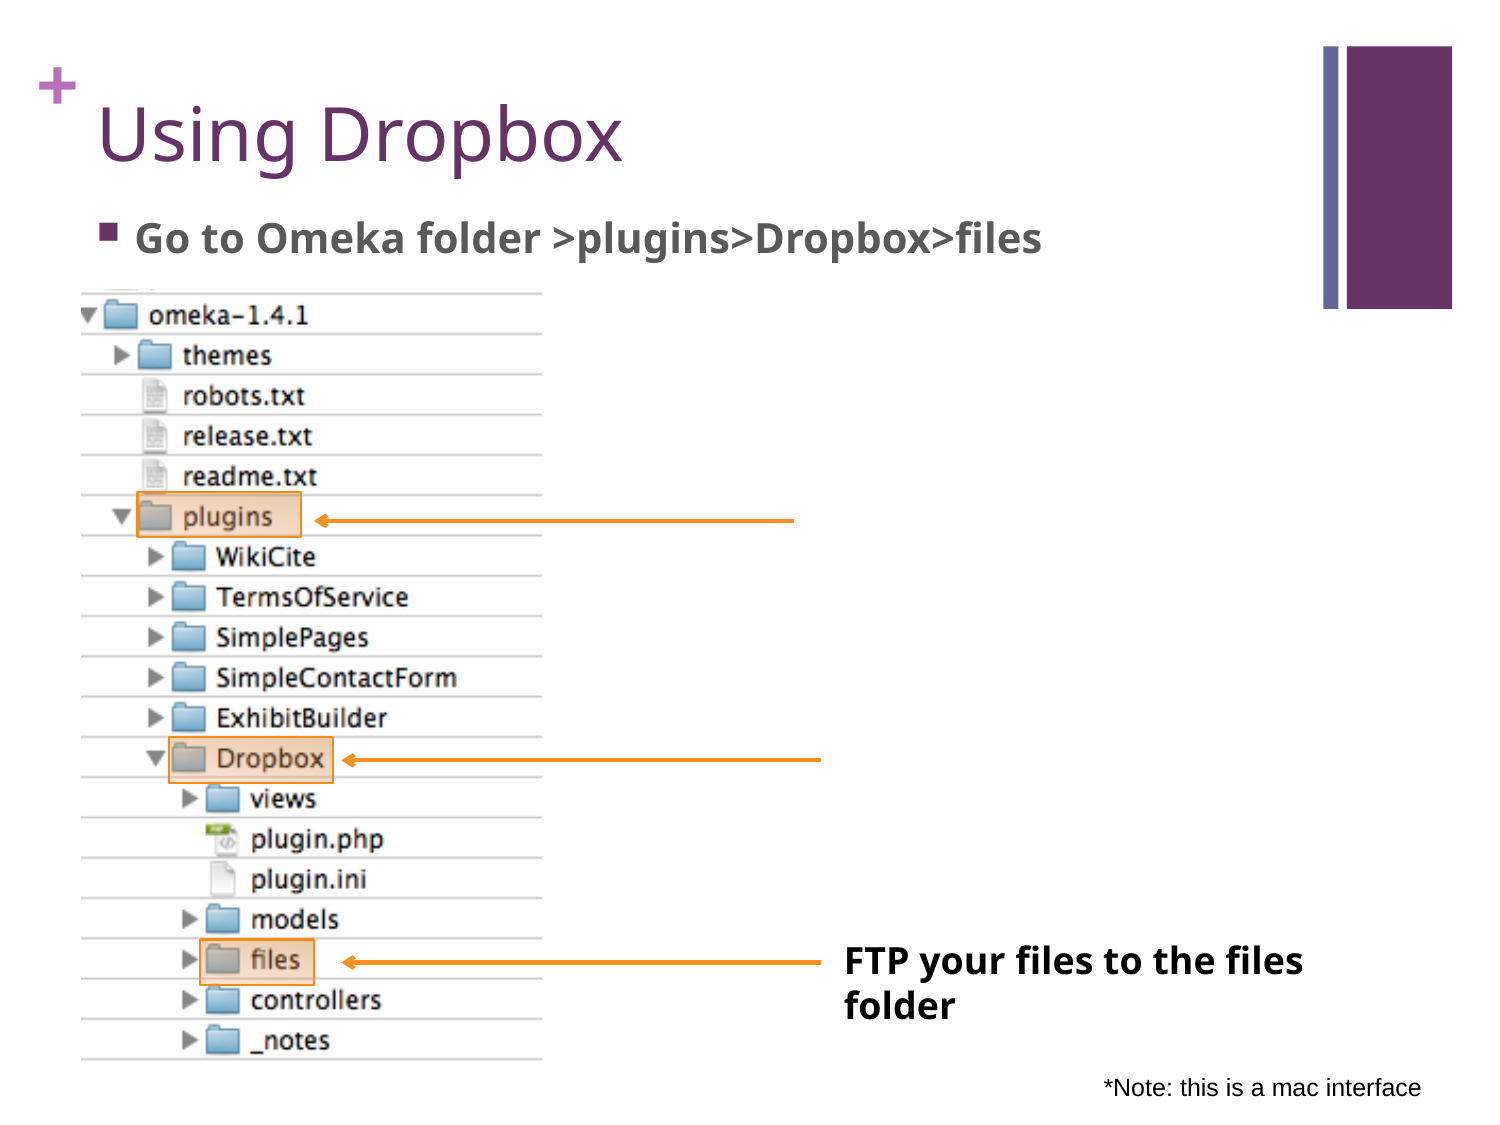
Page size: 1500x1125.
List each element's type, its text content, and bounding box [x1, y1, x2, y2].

picture [81, 289, 542, 1066]
text_box *Note: this is a mac interface [1033, 1064, 1438, 1110]
title Using Dropbox [81, 79, 1322, 203]
text_box FTP your files to the files folder [829, 929, 1438, 1080]
list Go to Omeka folder >plugins>Dropbox>files [81, 203, 1322, 884]
